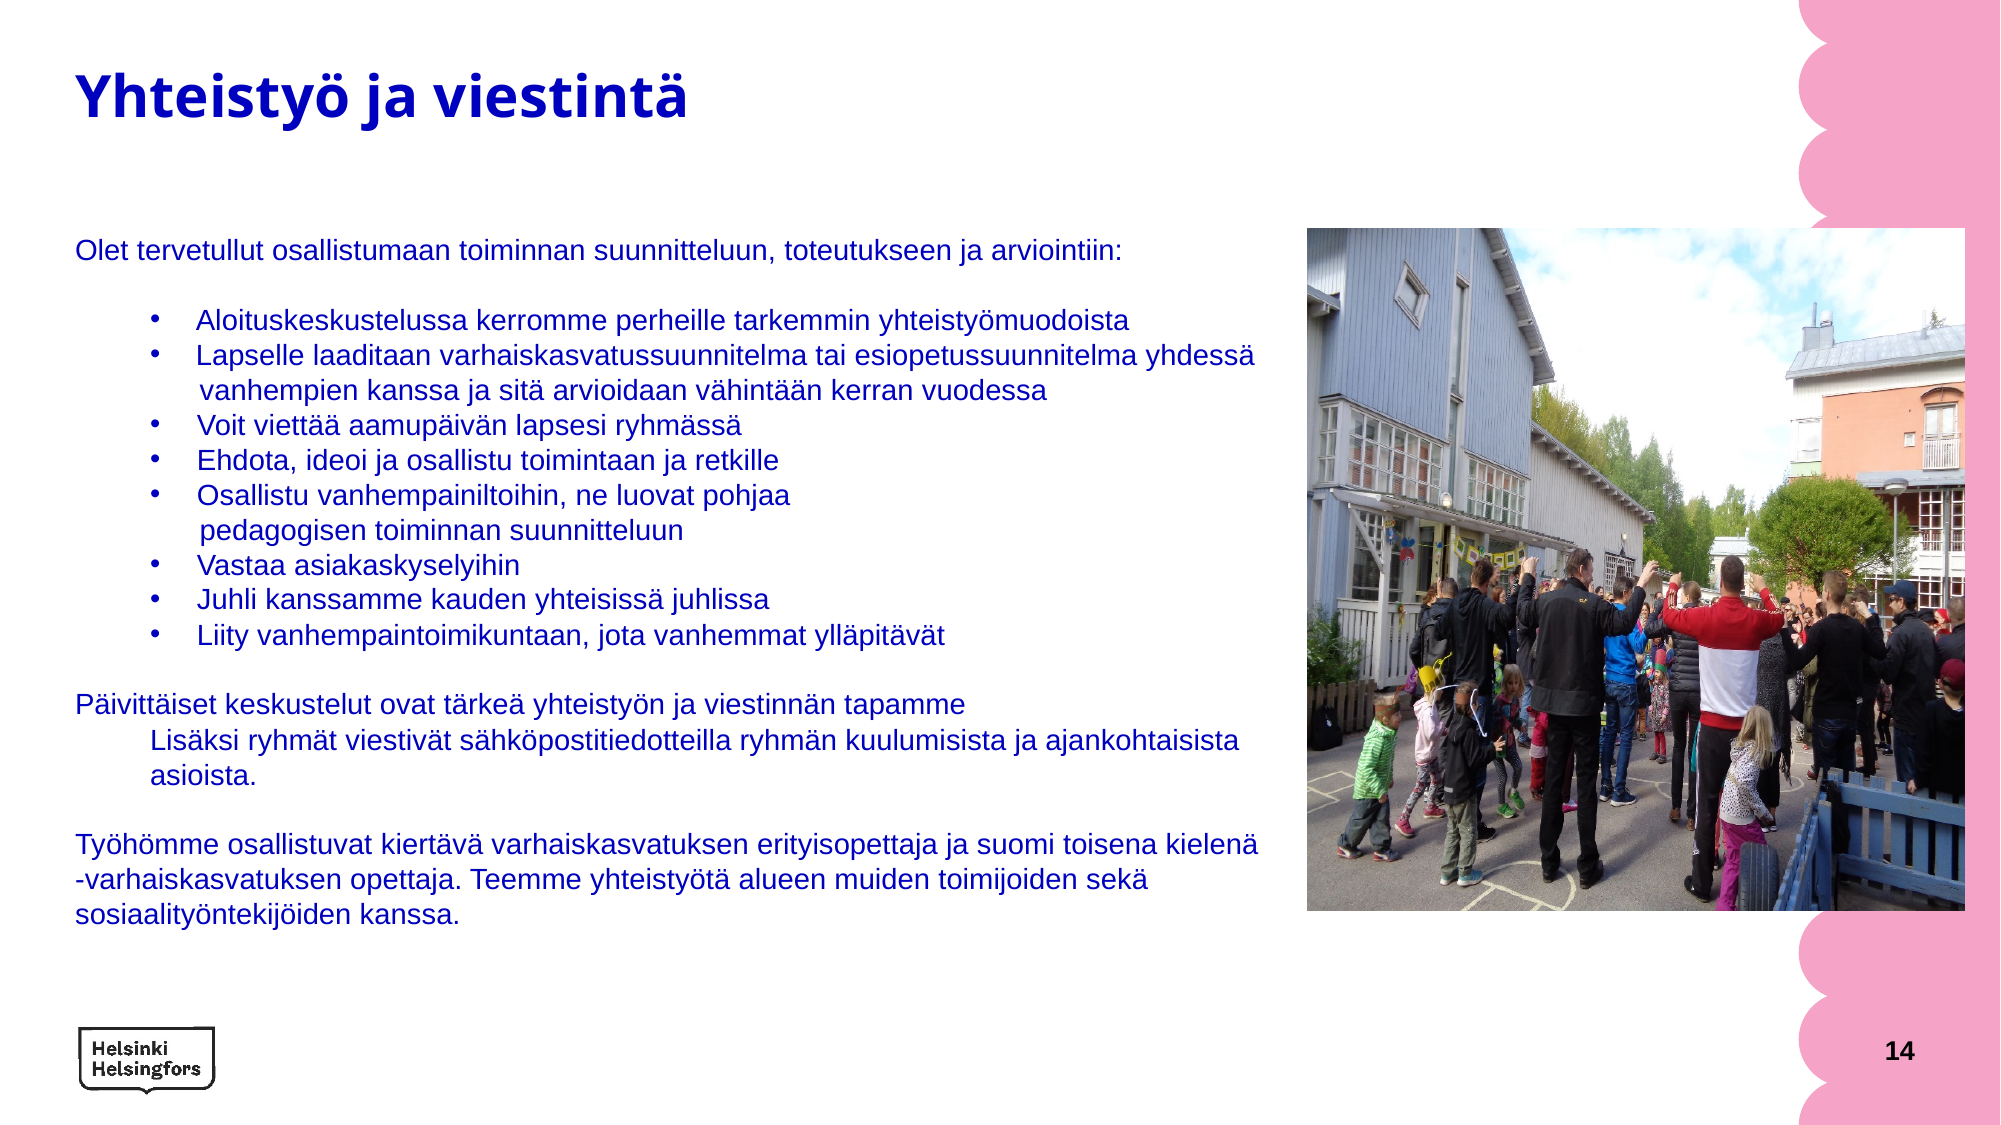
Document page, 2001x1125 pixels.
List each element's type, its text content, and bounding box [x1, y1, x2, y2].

title Yhteistyö ja viestintä [75, 66, 1918, 196]
slide_number 14 [1712, 1028, 1916, 1071]
list Olet tervetullut osallistumaan toiminnan suunnitteluun, toteutukseen ja arviointiin: Aloituskeskustelussa kerromme perheille tarkemmin yhteistyömuodoista Lapselle laaditaan varhaiskasvatussuunnitelma tai esiopetussuunnitelma yhdessä vanhempien kanssa ja sitä arvioidaan vähintään kerran vuodessa Voit viettää aamupäivän lapsesi ryhmässä Ehdota, ideoi ja osallistu toimintaan ja retkille Osallistu vanhempainiltoihin, ne luovat pohjaa pedagogisen toiminnan suunnitteluun Vastaa asiakaskyselyihin Juhli kanssamme kauden yhteisissä juhlissa Liity vanhempaintoimikuntaan, jota vanhemmat ylläpitävät Päivittäiset keskustelut ovat tärkeä yhteistyön ja viestinnän tapamme Lisäksi ryhmät viestivät sähköpostitiedotteilla ryhmän kuulumisista ja ajankohtaisista asioista. Työhömme osallistuvat kiertävä varhaiskasvatuksen erityisopettaja ja suomi toisena kielenä -varhaiskasvatuksen opettaja. Teemme yhteistyötä alueen muiden toimijoiden sekä sosiaalityöntekijöiden kanssa. [75, 196, 1918, 1012]
picture [66, 1015, 226, 1106]
picture [1307, 228, 1965, 911]
